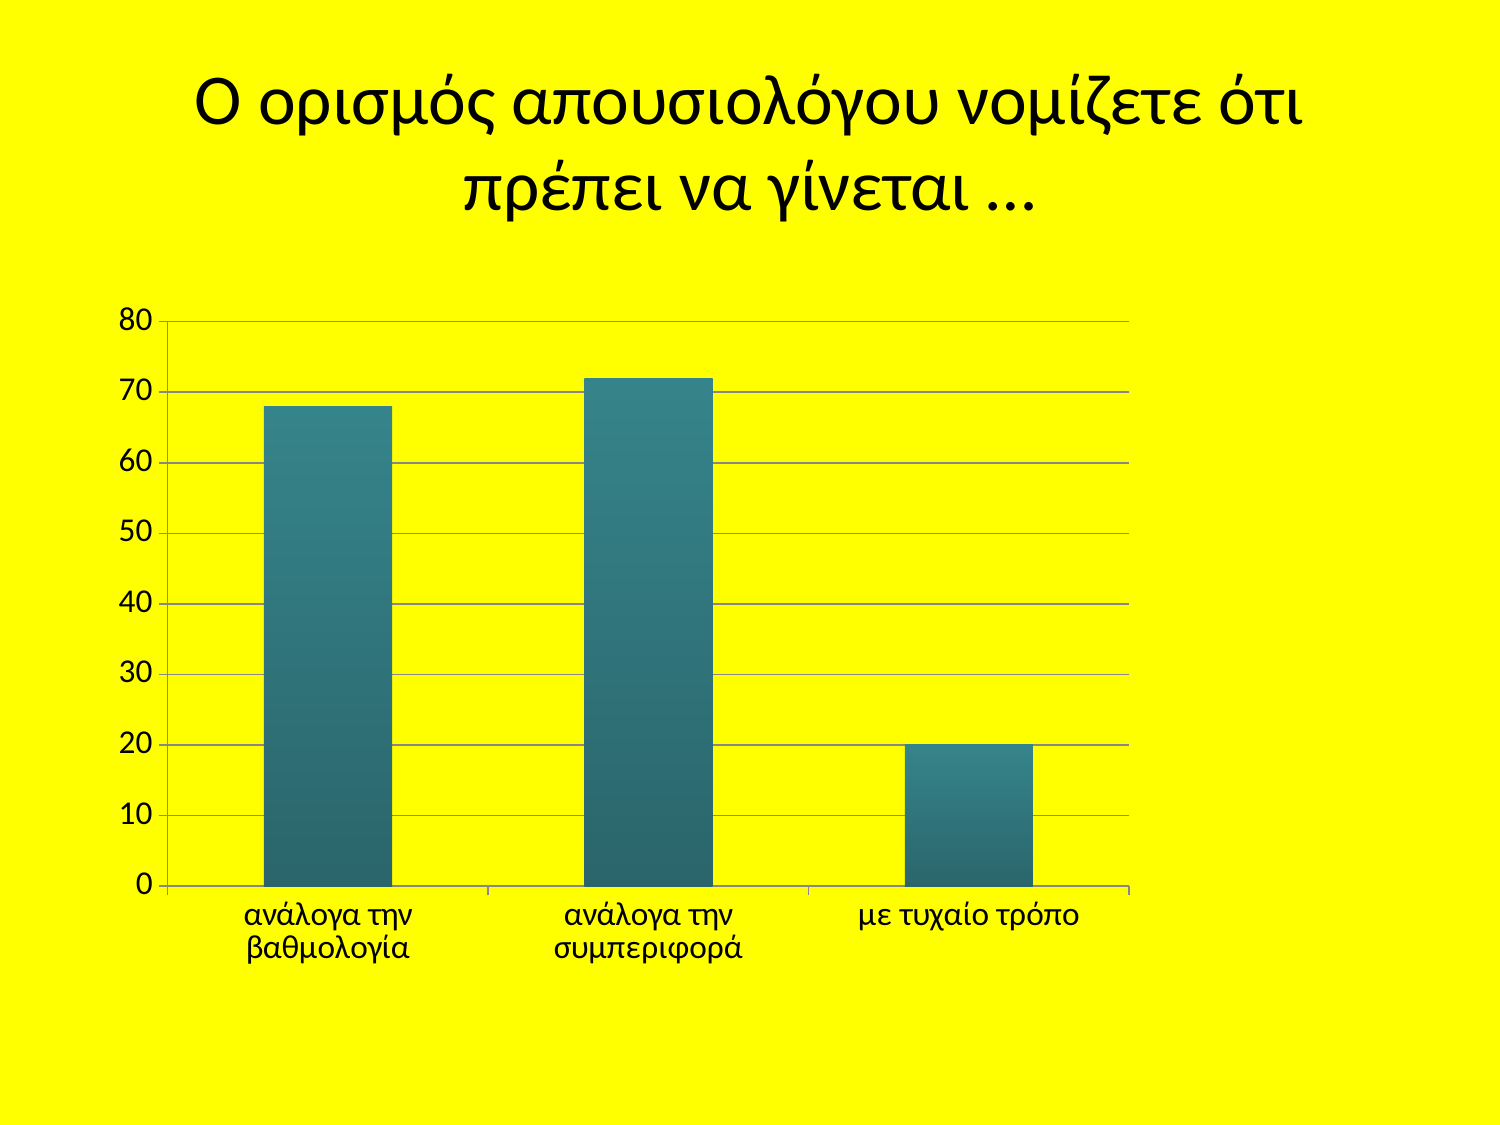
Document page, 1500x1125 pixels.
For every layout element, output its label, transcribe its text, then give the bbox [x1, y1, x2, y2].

title Ο ορισμός απουσιολόγου νομίζετε ότι πρέπει να γίνεται … [75, 45, 1425, 233]
chart [74, 262, 1426, 1006]
